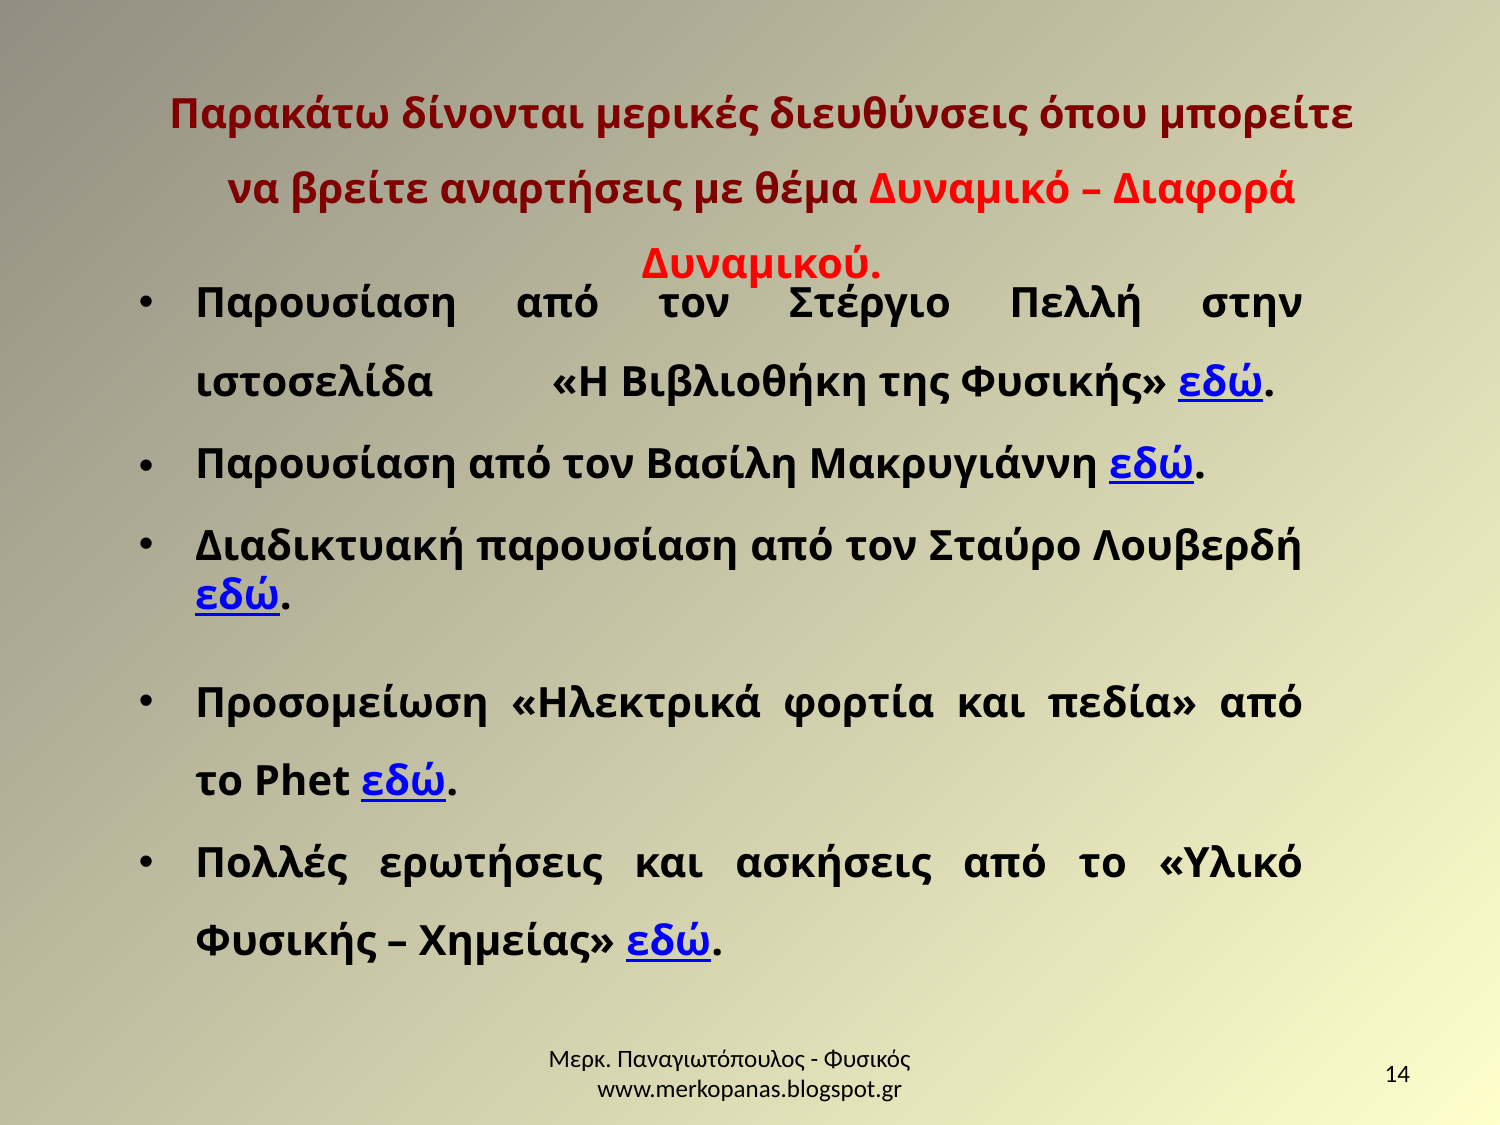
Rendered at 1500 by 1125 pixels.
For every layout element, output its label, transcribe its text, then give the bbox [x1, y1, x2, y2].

text_box Παρακάτω δίνονται μερικές διευθύνσεις όπου μπορείτε να βρείτε αναρτήσεις με θέμα Δυναμικό – Διαφορά Δυναμικού. [123, 54, 1400, 295]
slide_number 14 [1074, 1042, 1425, 1103]
text_box Παρουσίαση από τον Στέργιο Πελλή στην ιστοσελίδα «Η Βιβλιοθήκη της Φυσικής» εδώ. Παρουσίαση από τον Βασίλη Μακρυγιάννη εδώ. Διαδικτυακή παρουσίαση από τον Σταύρο Λουβερδή εδώ. Προσομείωση «Ηλεκτρικά φορτία και πεδία» από το Phet εδώ. Πολλές ερωτήσεις και ασκήσεις από το «Υλικό Φυσικής – Χημείας» εδώ. [123, 295, 1319, 979]
footer Μερκ. Παναγιωτόπουλος - Φυσικός www.merkopanas.blogspot.gr [512, 1042, 988, 1103]
